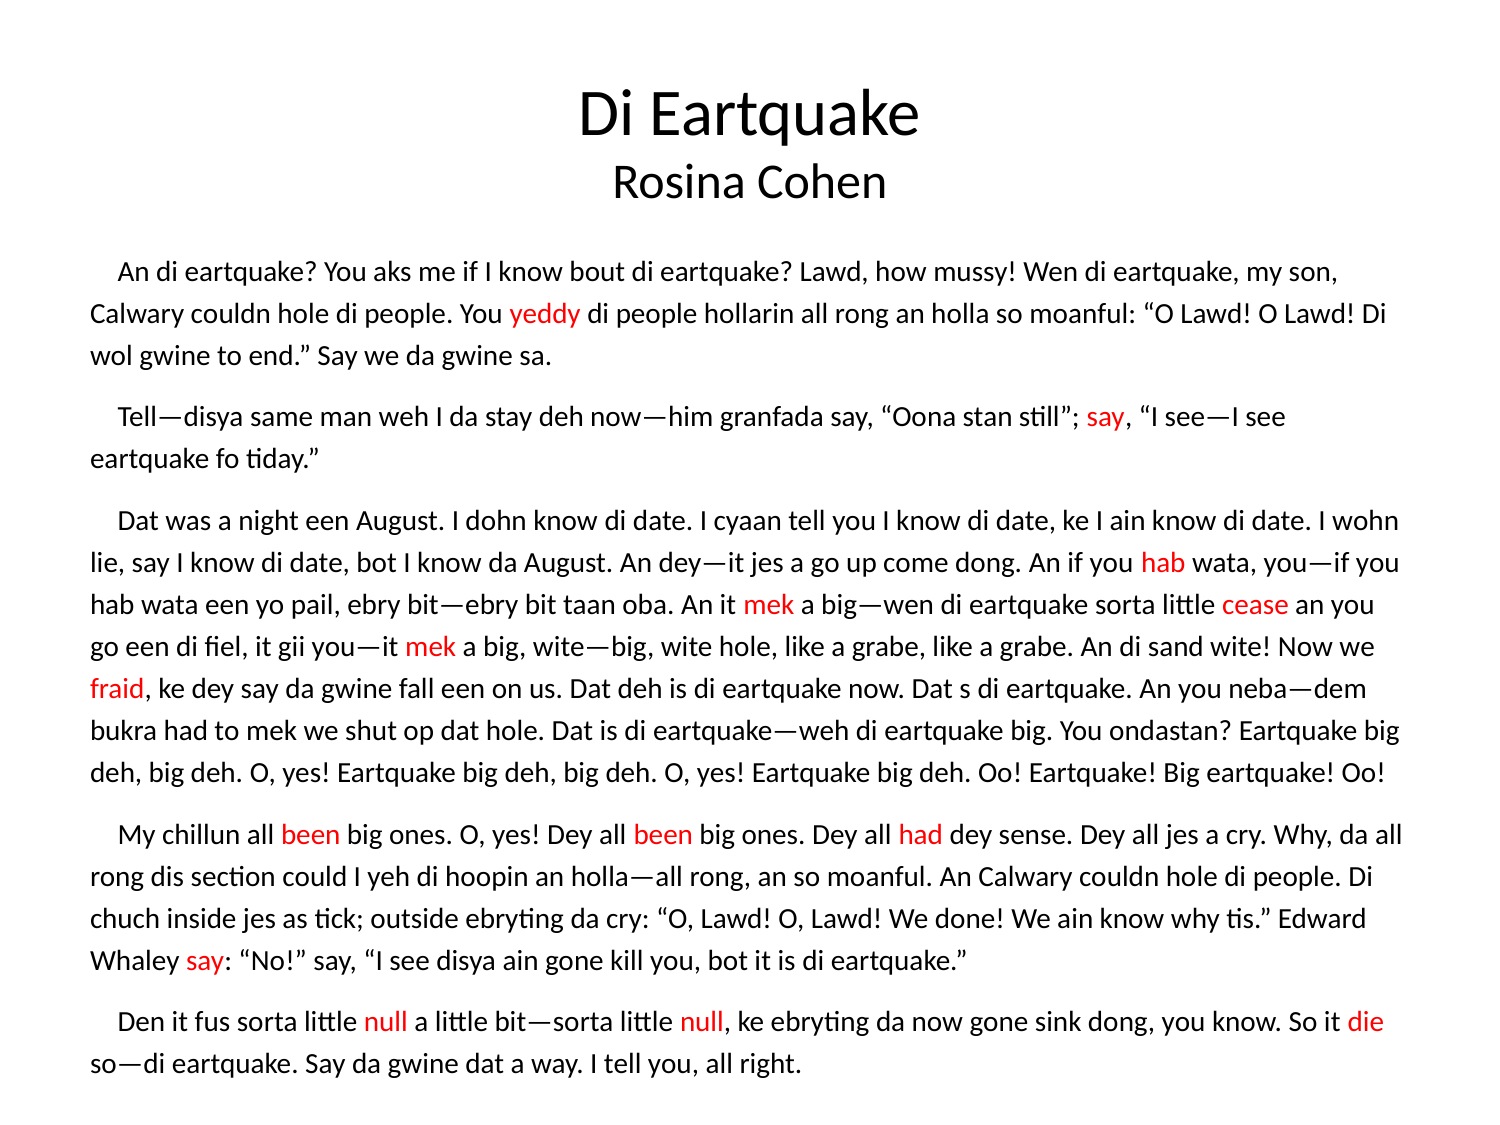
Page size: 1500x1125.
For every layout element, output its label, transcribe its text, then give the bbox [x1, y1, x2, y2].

title Di Eartquake Rosina Cohen [37, 45, 1463, 233]
list An di eartquake? You aks me if I know bout di eartquake? Lawd, how mussy! Wen di eartquake, my son, Calwary couldn hole di people. You yeddy di people hollarin all rong an holla so moanful: “O Lawd! O Lawd! Di wol gwine to end.” Say we da gwine sa. Tell—disya same man weh I da stay deh now—him granfada say, “Oona stan still”; say, “I see—I see eartquake fo tiday.” Dat was a night een August. I dohn know di date. I cyaan tell you I know di date, ke I ain know di date. I wohn lie, say I know di date, bot I know da August. An dey—it jes a go up come dong. An if you hab wata, you—if you hab wata een yo pail, ebry bit—ebry bit taan oba. An it mek a big—wen di eartquake sorta little cease an you go een di fiel, it gii you—it mek a big, wite—big, wite hole, like a grabe, like a grabe. An di sand wite! Now we fraid, ke dey say da gwine fall een on us. Dat deh is di eartquake now. Dat s di eartquake. An you neba—dem bukra had to mek we shut op dat hole. Dat is di eartquake—weh di eartquake big. You ondastan? Eartquake big deh, big deh. O, yes! Eartquake big deh, big deh. O, yes! Eartquake big deh. Oo! Eartquake! Big eartquake! Oo! My chillun all been big ones. O, yes! Dey all been big ones. Dey all had dey sense. Dey all jes a cry. Why, da all rong dis section could I yeh di hoopin an holla—all rong, an so moanful. An Calwary couldn hole di people. Di chuch inside jes as tick; outside ebryting da cry: “O, Lawd! O, Lawd! We done! We ain know why tis.” Edward Whaley say: “No!” say, “I see disya ain gone kill you, bot it is di eartquake.” Den it fus sorta little null a little bit—sorta little null, ke ebryting da now gone sink dong, you know. So it die so—di eartquake. Say da gwine dat a way. I tell you, all right. [75, 237, 1425, 1125]
